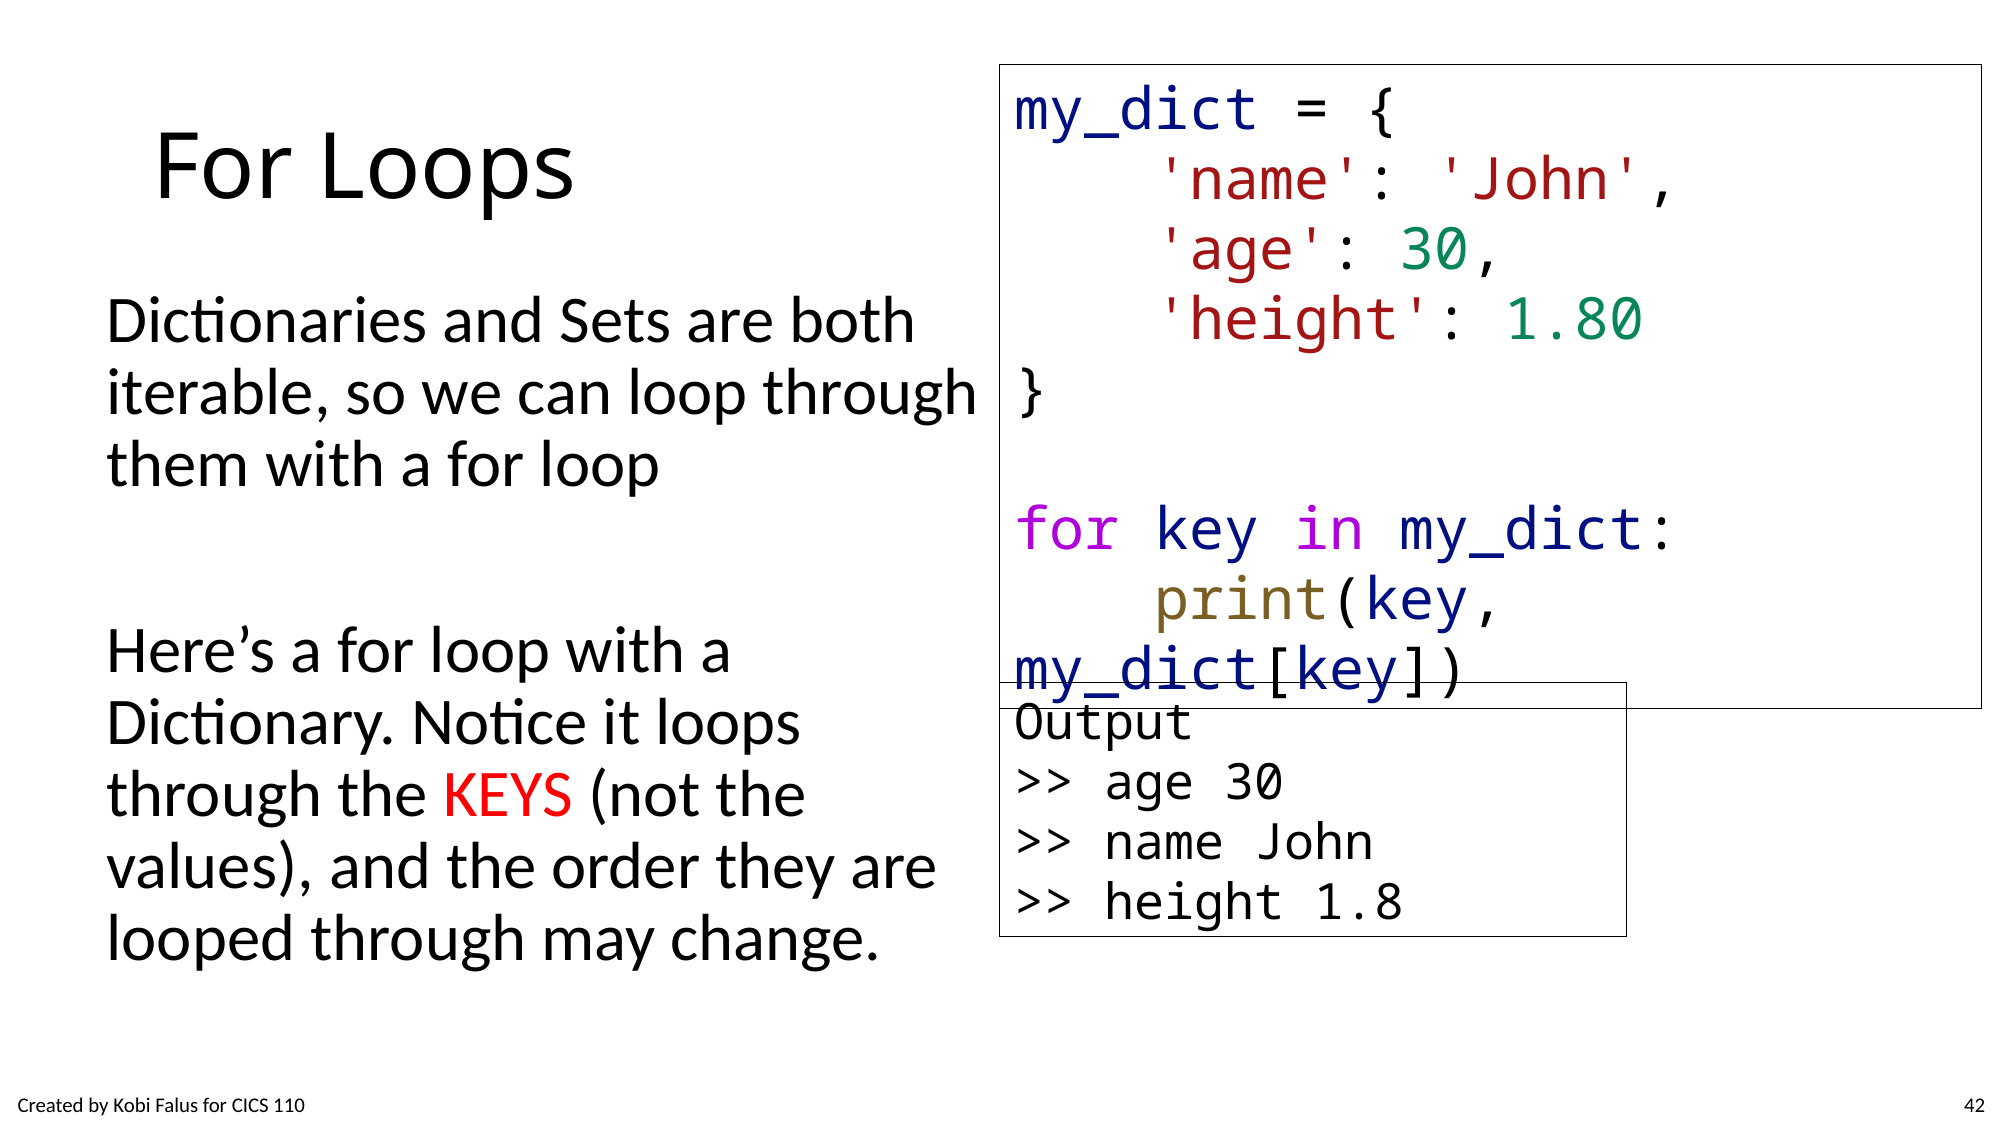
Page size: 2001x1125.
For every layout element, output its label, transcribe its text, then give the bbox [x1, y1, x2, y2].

list Dictionaries and Sets are both iterable, so we can loop through them with a for loop Here’s a for loop with a Dictionary. Notice it loops through the KEYS (not the values), and the order they are looped through may change. [91, 277, 1000, 992]
text_box Output >> age 30 >> name John >> height 1.8 [999, 682, 1627, 937]
text_box my_dict = { 'name': 'John', 'age': 30, 'height': 1.80 } for key in my_dict: print(key, my_dict[key]) [999, 64, 1982, 709]
title For Loops [137, 59, 1863, 277]
